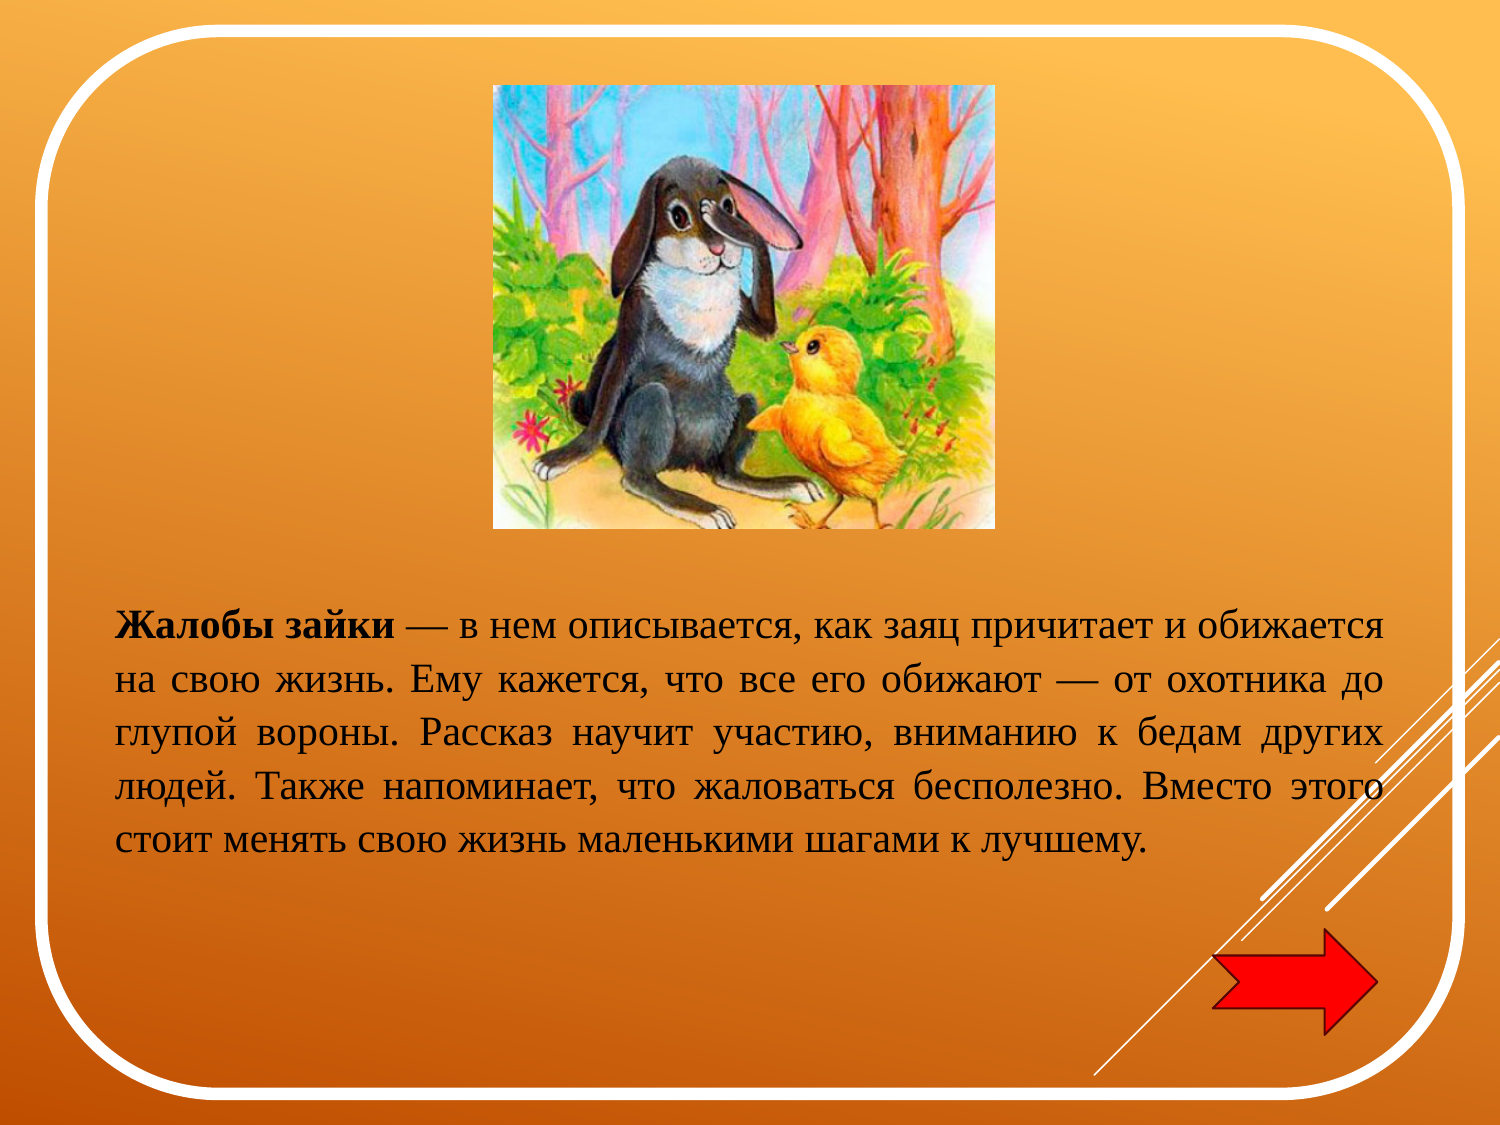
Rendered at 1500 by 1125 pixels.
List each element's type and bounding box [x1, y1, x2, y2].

text_box [40, 29, 1460, 1095]
text_box [1211, 928, 1379, 1036]
picture [492, 85, 996, 529]
